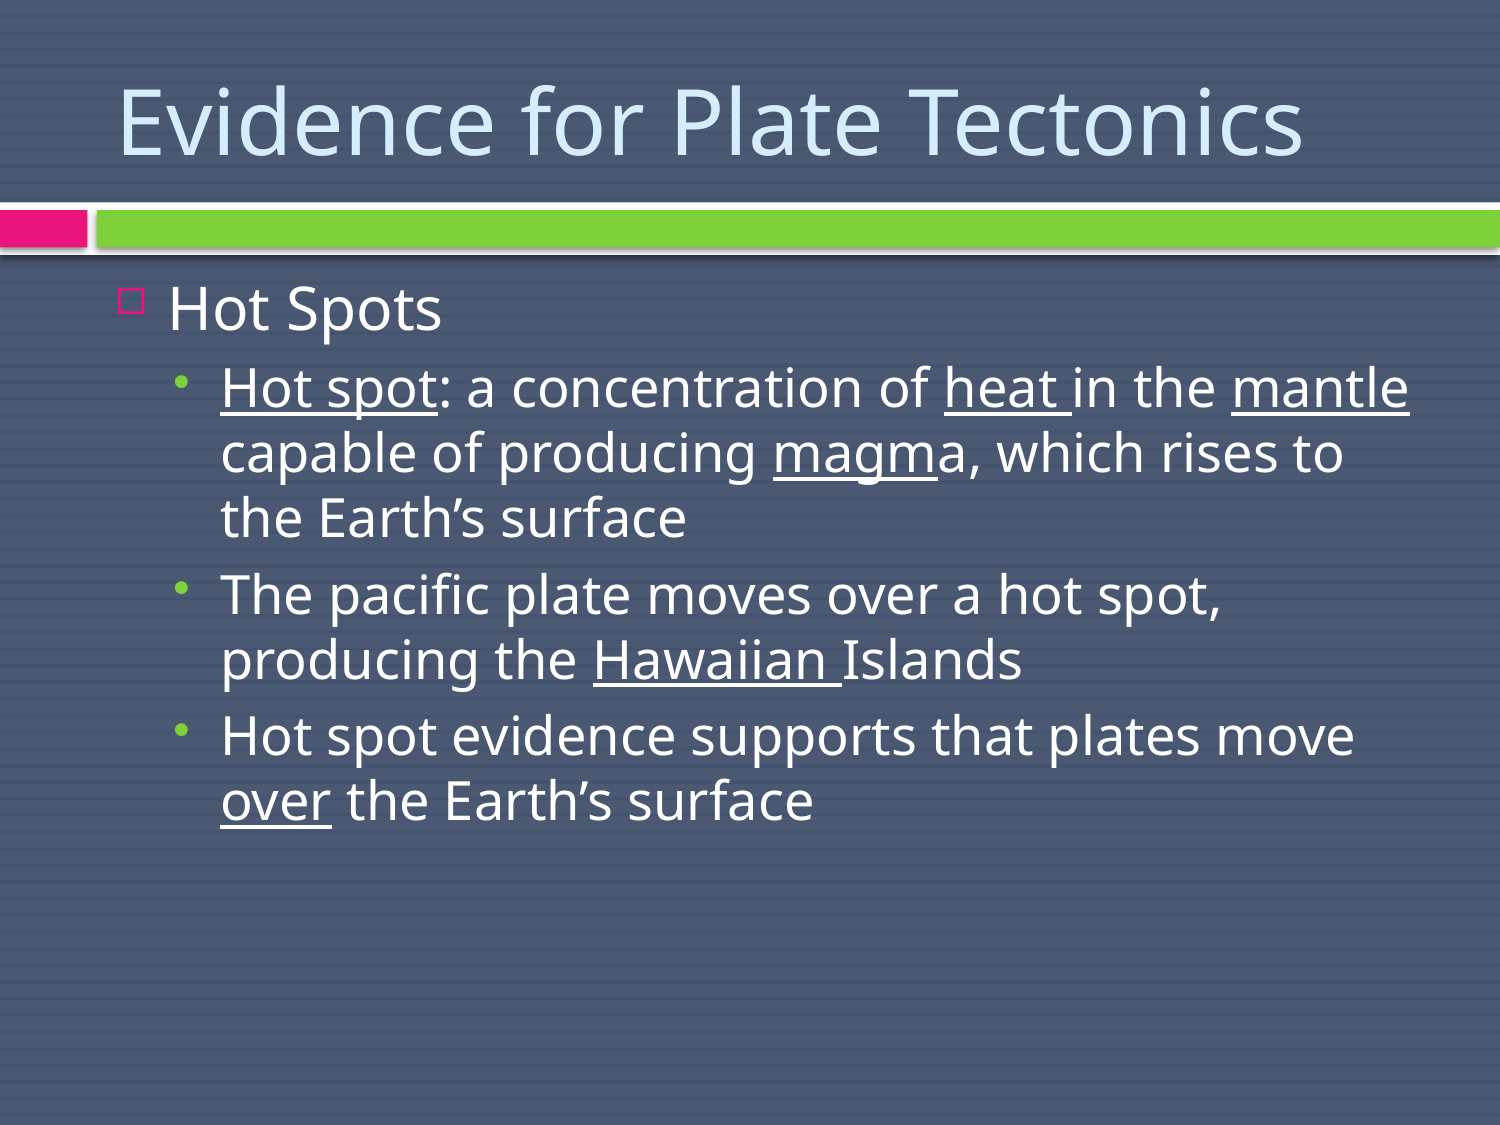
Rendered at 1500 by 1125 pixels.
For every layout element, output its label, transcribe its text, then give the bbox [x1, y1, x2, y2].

title Evidence for Plate Tectonics [100, 37, 1438, 200]
list Hot Spots Hot spot: a concentration of heat in the mantle capable of producing magma, which rises to the Earth’s surface The pacific plate moves over a hot spot, producing the Hawaiian Islands Hot spot evidence supports that plates move over the Earth’s surface [100, 262, 1438, 1000]
